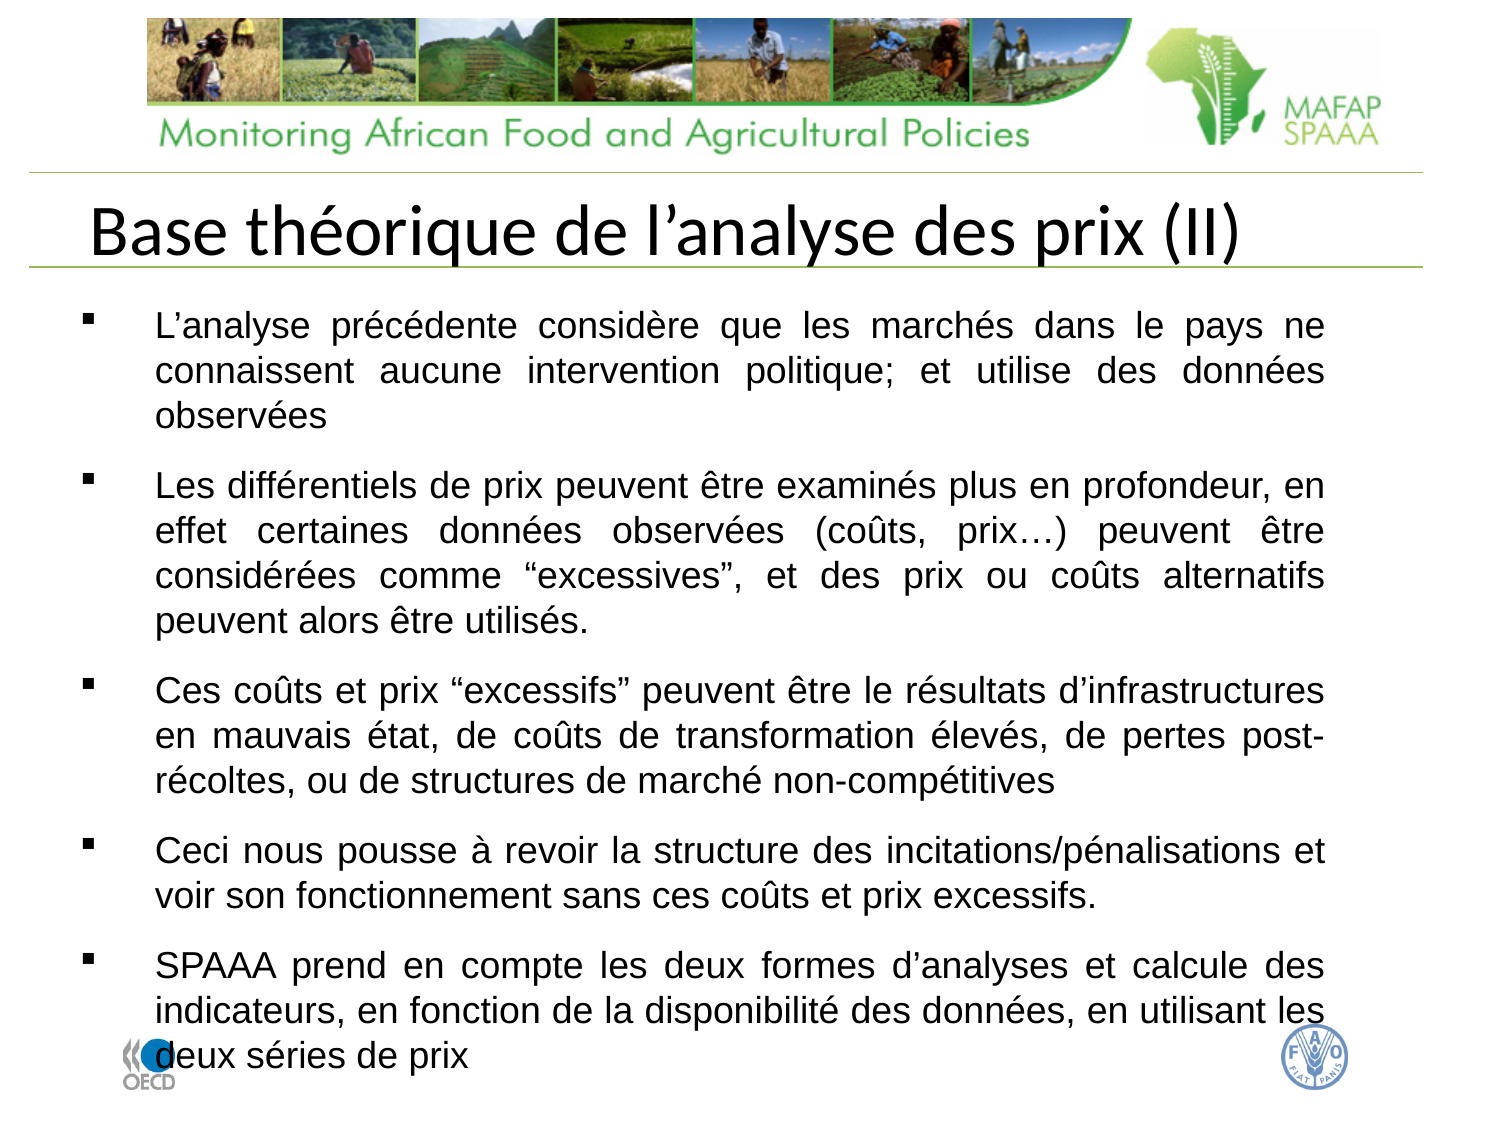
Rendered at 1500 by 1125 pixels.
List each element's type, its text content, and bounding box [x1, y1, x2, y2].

picture [1281, 1023, 1348, 1090]
picture [123, 1084, 175, 1090]
title Base théorique de l’analyse des prix (II) [75, 174, 1425, 268]
picture [147, 18, 1398, 161]
text_box L’analyse précédente considère que les marchés dans le pays ne connaissent aucune intervention politique; et utilise des données observées Les différentiels de prix peuvent être examinés plus en profondeur, en effet certaines données observées (coûts, prix…) peuvent être considérées comme “excessives”, et des prix ou coûts alternatifs peuvent alors être utilisés. Ces coûts et prix “excessifs” peuvent être le résultats d’infrastructures en mauvais état, de coûts de transformation élevés, de pertes post-récoltes, ou de structures de marché non-compétitives Ceci nous pousse à revoir la structure des incitations/pénalisations et voir son fonctionnement sans ces coûts et prix excessifs. SPAAA prend en compte les deux formes d’analyses et calcule des indicateurs, en fonction de la disponibilité des données, en utilisant les deux séries de prix [64, 293, 1341, 1084]
